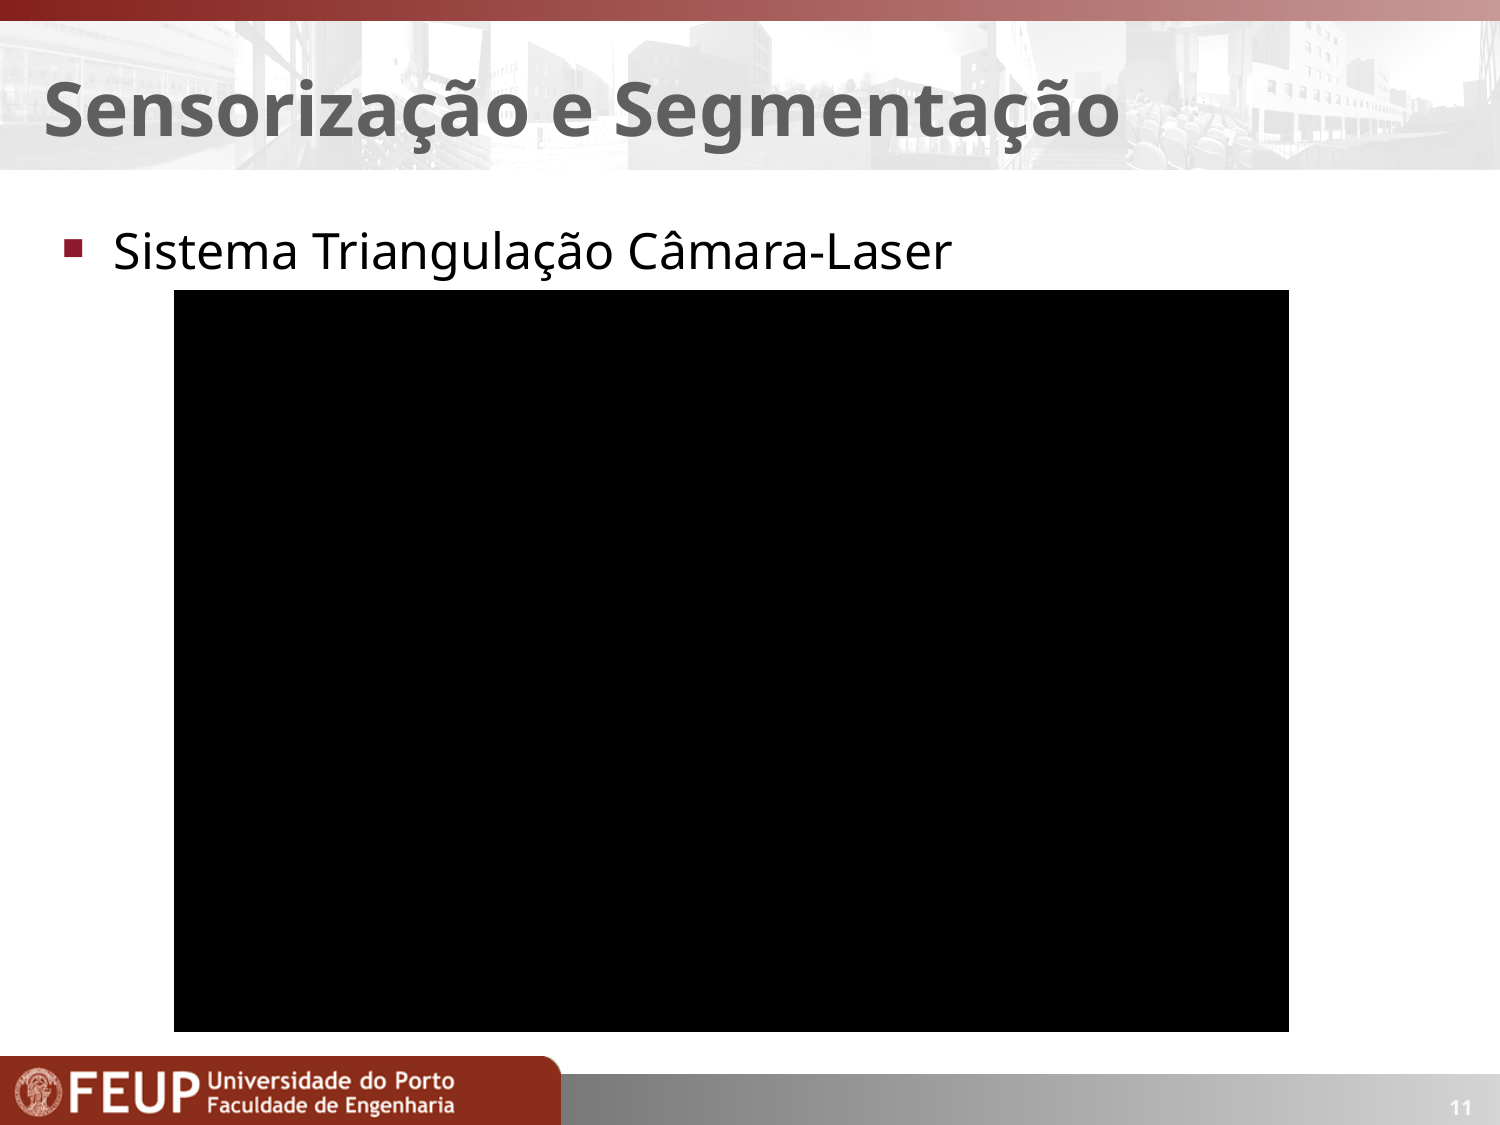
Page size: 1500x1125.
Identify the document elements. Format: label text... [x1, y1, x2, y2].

list Sistema Triangulação Câmara-Laser [66, 219, 1462, 1023]
title Sensorização e Segmentação [43, 56, 1459, 169]
picture [0, 1056, 561, 1125]
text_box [173, 289, 1290, 1033]
